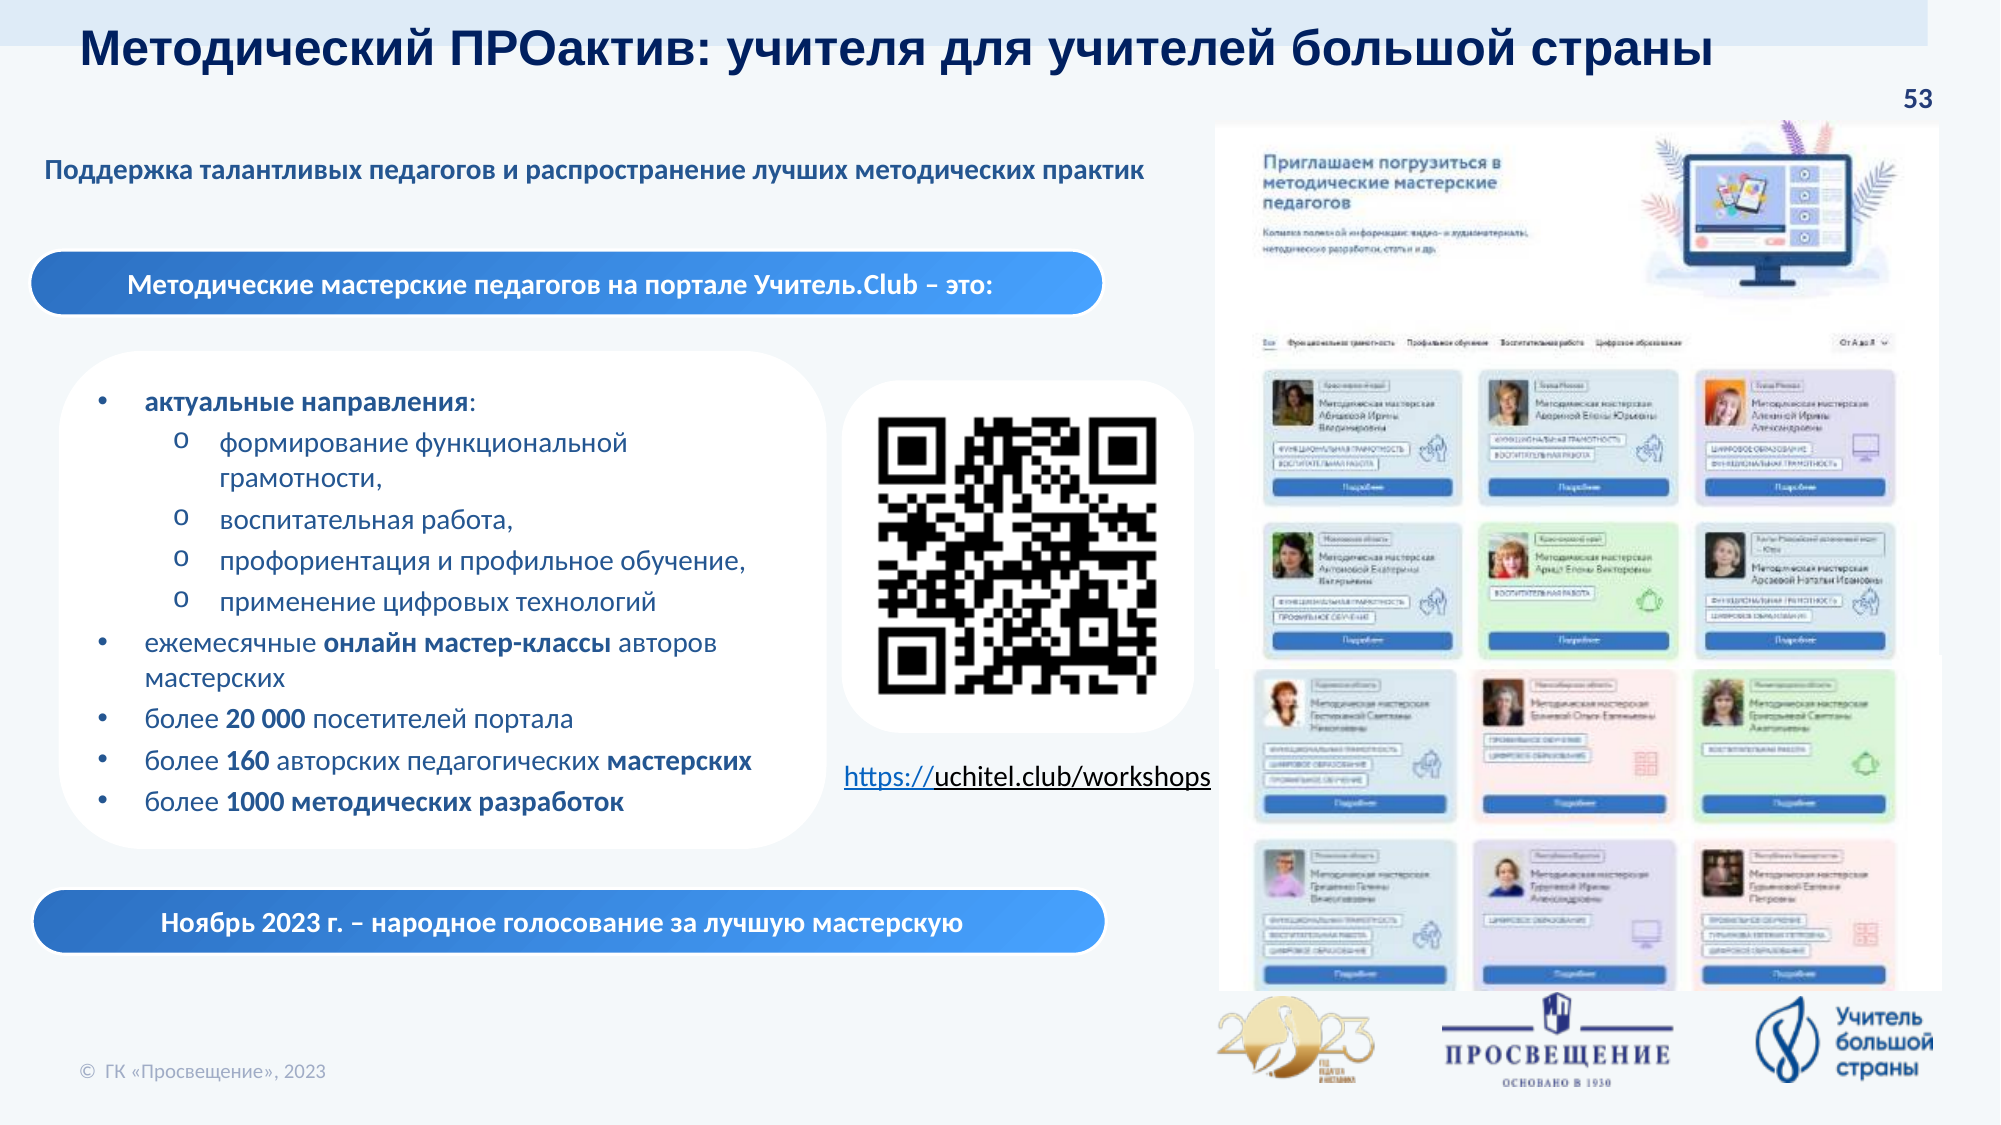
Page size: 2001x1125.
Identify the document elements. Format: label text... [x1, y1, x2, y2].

picture [1188, 996, 1395, 1083]
text_box [841, 380, 1195, 733]
text_box Методический ПРОактив: учителя для учителей большой страны [0, 0, 1928, 46]
text_box Поддержка талантливых педагогов и распространение лучших методических практик [29, 142, 1180, 193]
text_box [1215, 120, 1942, 991]
picture [1739, 996, 1933, 1083]
picture [1442, 992, 1691, 1087]
text_box актуальные направления: формирование функциональной грамотности, воспитательная работа, профориентация и профильное обучение, применение цифровых технологий ежемесячные онлайн мастер-классы авторов мастерских более 20 000 посетителей портала более 160 авторских педагогических мастерских более 1000 методических разработок [58, 350, 827, 849]
text_box Ноябрь 2023 г. – народное голосование за лучшую мастерскую [31, 887, 1108, 956]
text_box Методические мастерские педагогов на портале Учитель.Club – это: [28, 249, 1105, 317]
text_box https://uchitel.club/workshops [829, 749, 1215, 800]
